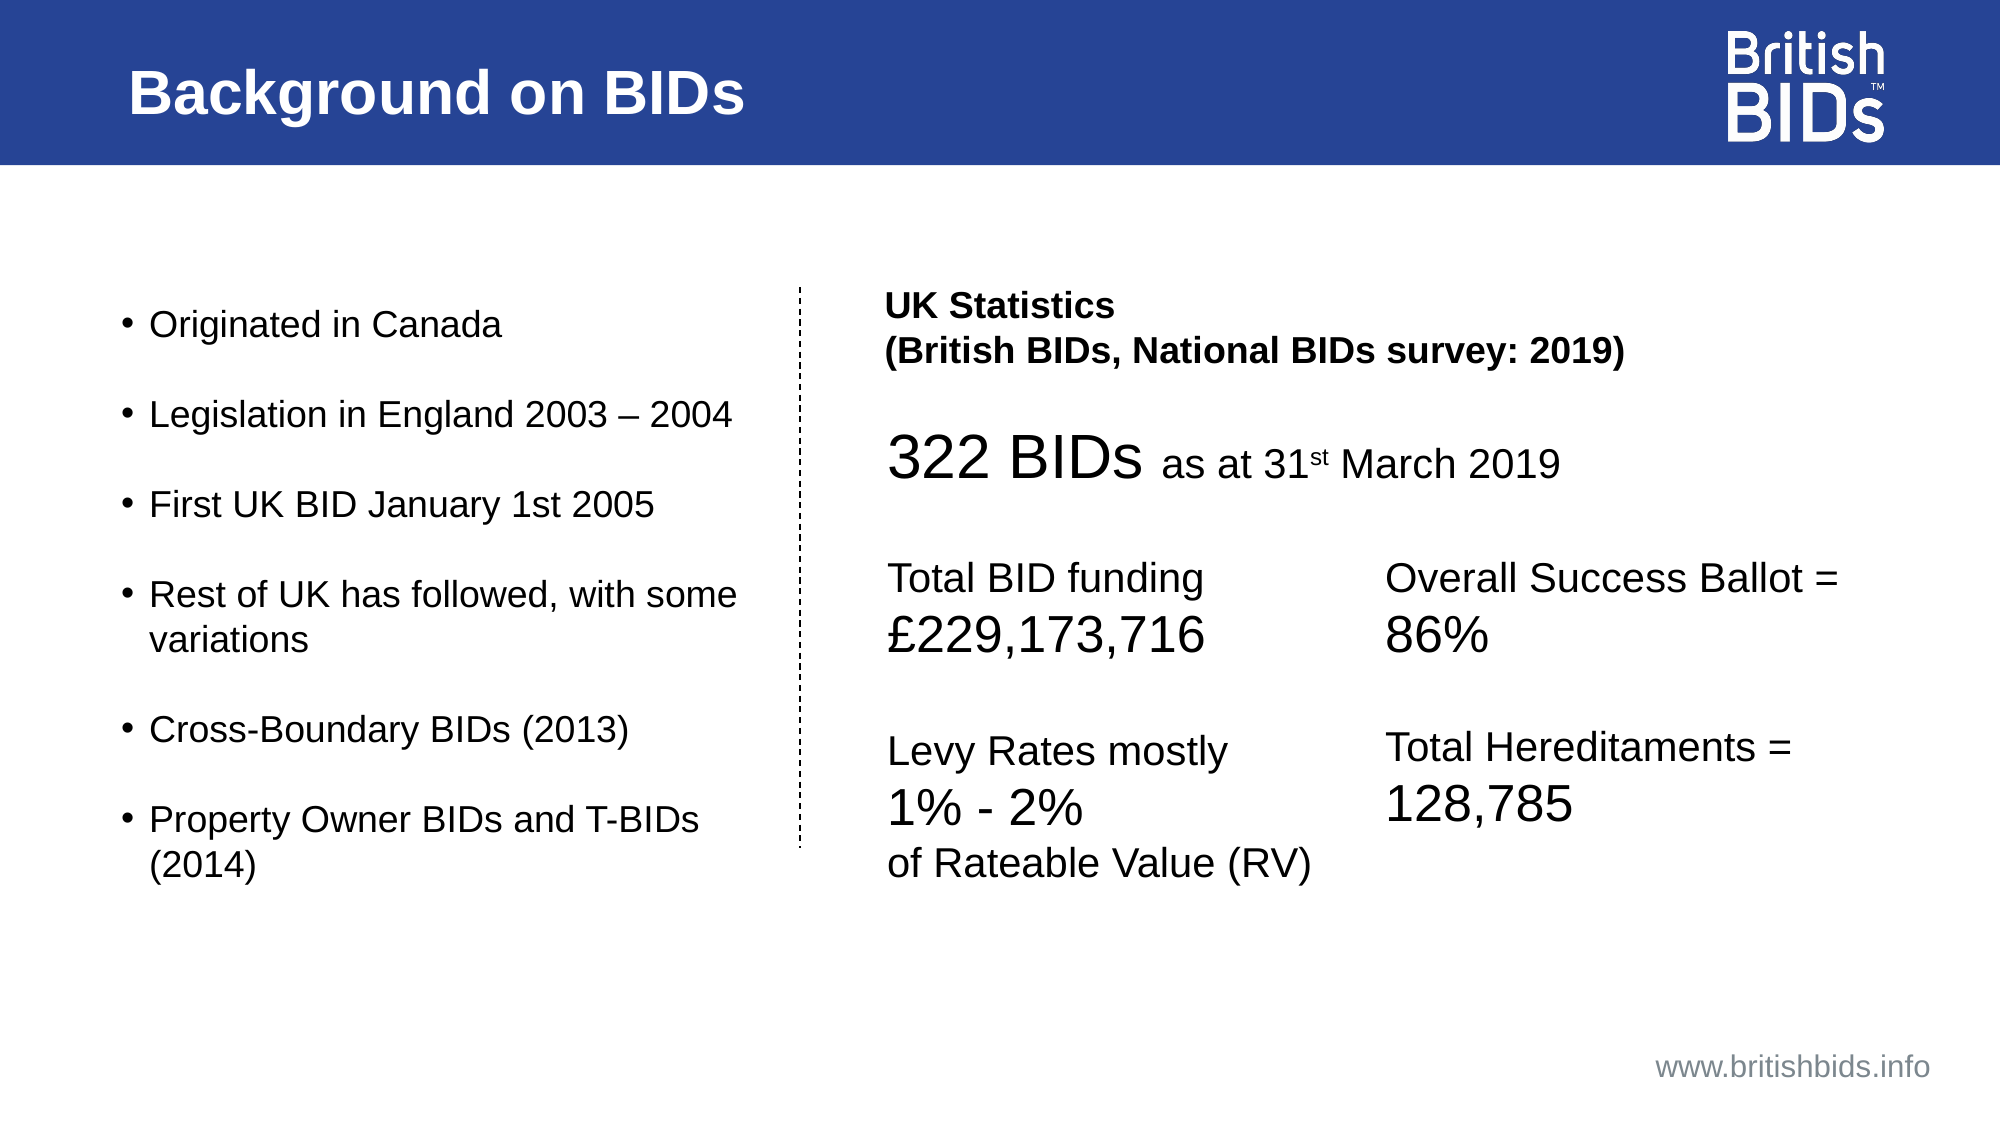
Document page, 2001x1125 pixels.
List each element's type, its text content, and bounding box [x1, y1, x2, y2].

text_box Total BID funding £229,173,716 [872, 543, 1370, 671]
text_box www.britishbids.info [446, 1042, 1946, 1123]
text_box 322 BIDs as at 31st March 2019 [872, 404, 1894, 499]
text_box UK Statistics (British BIDs, National BIDs survey: 2019) [869, 273, 1967, 379]
text_box [0, 0, 2000, 166]
text_box Background on BIDs [113, 40, 1839, 148]
text_box Originated in Canada Legislation in England 2003 – 2004 First UK BID January 1st 2005 Rest of UK has followed, with some variations Cross-Boundary BIDs (2013) Property Owner BIDs and T-BIDs (2014) [106, 292, 778, 923]
picture [1728, 31, 1884, 143]
text_box Total Hereditaments = 128,785 [1370, 712, 1869, 840]
text_box Overall Success Ballot = 86% [1370, 543, 1869, 671]
text_box Levy Rates mostly 1% - 2% of Rateable Value (RV) [872, 716, 1371, 894]
